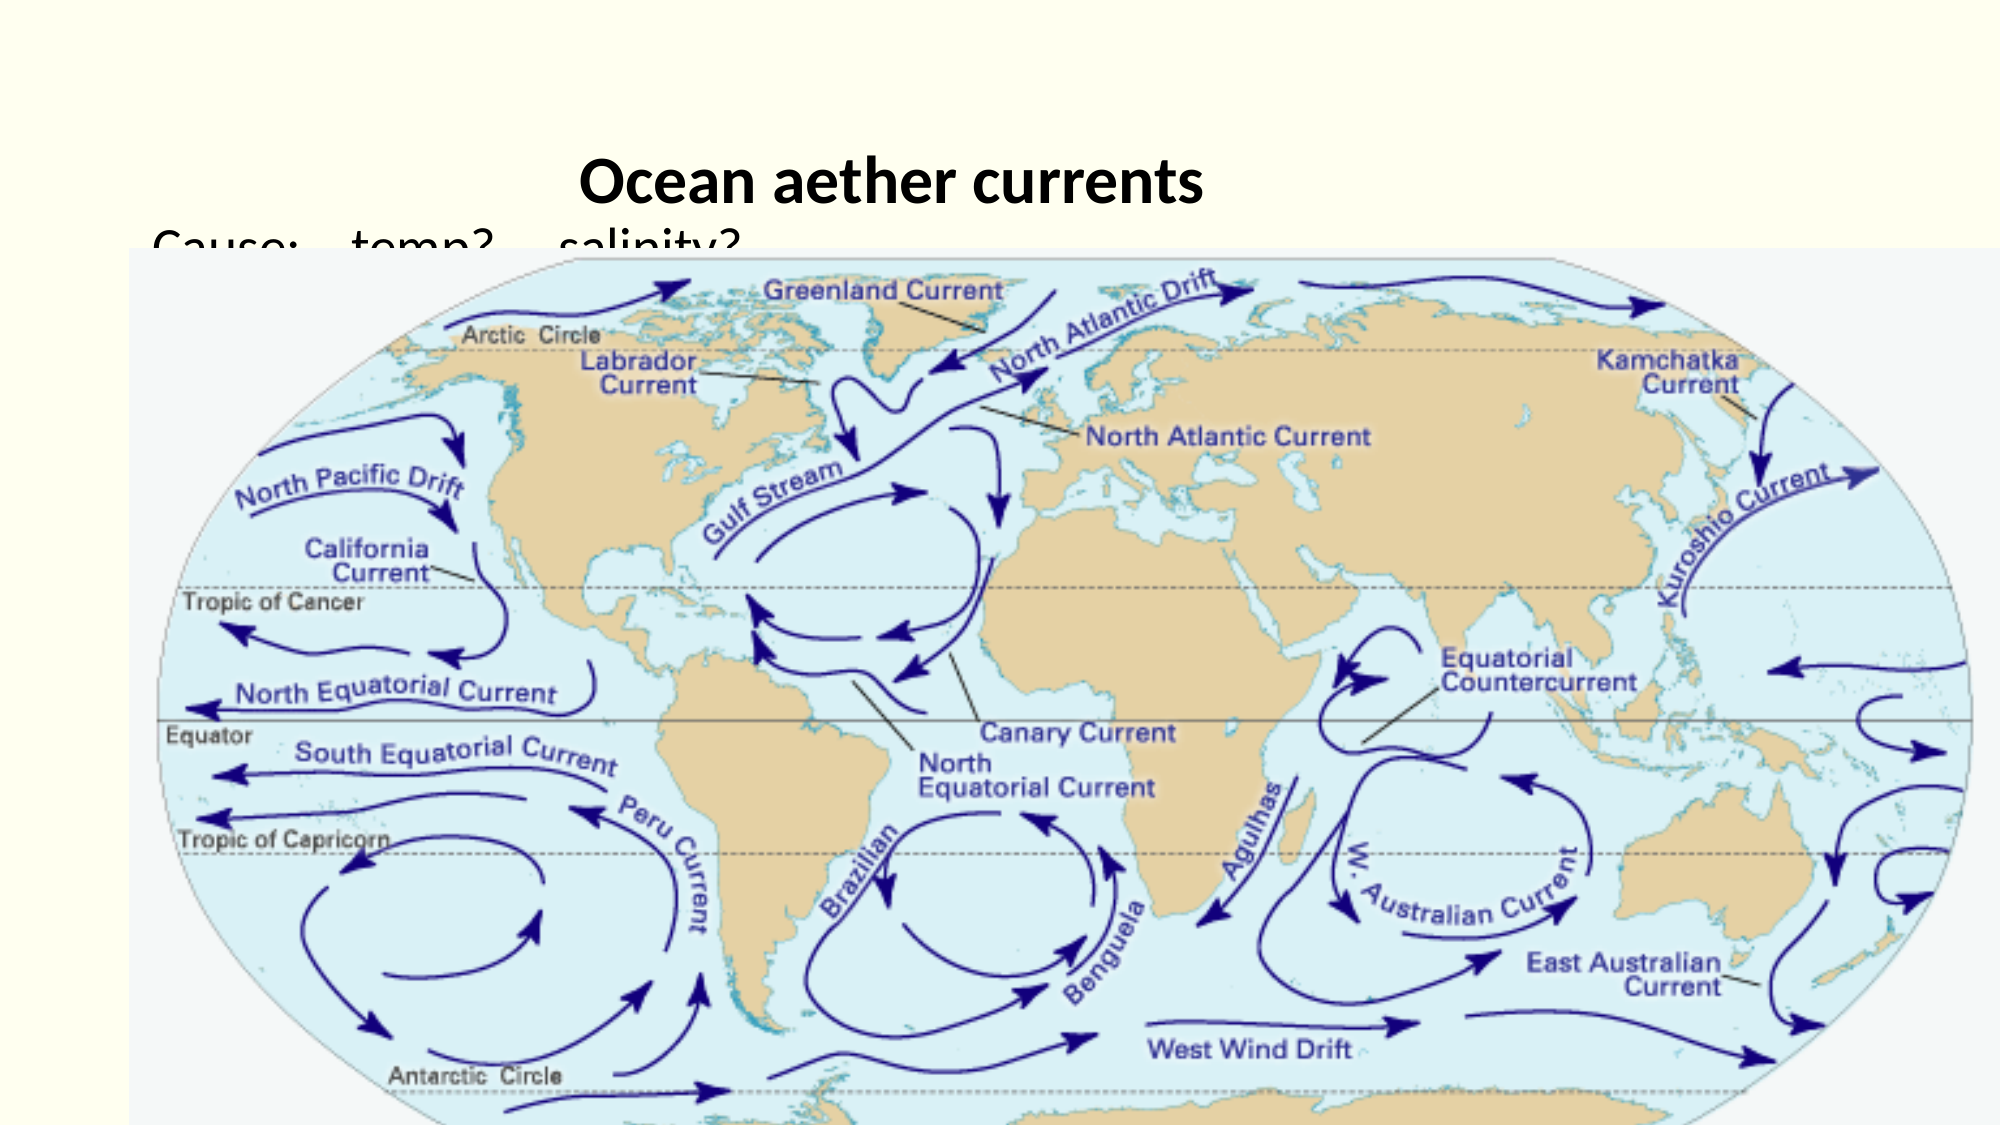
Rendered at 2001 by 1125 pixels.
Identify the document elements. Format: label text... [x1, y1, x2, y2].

picture [128, 248, 2000, 1125]
title Ocean aether currents Cause: temp? salinity? [137, 59, 1863, 246]
